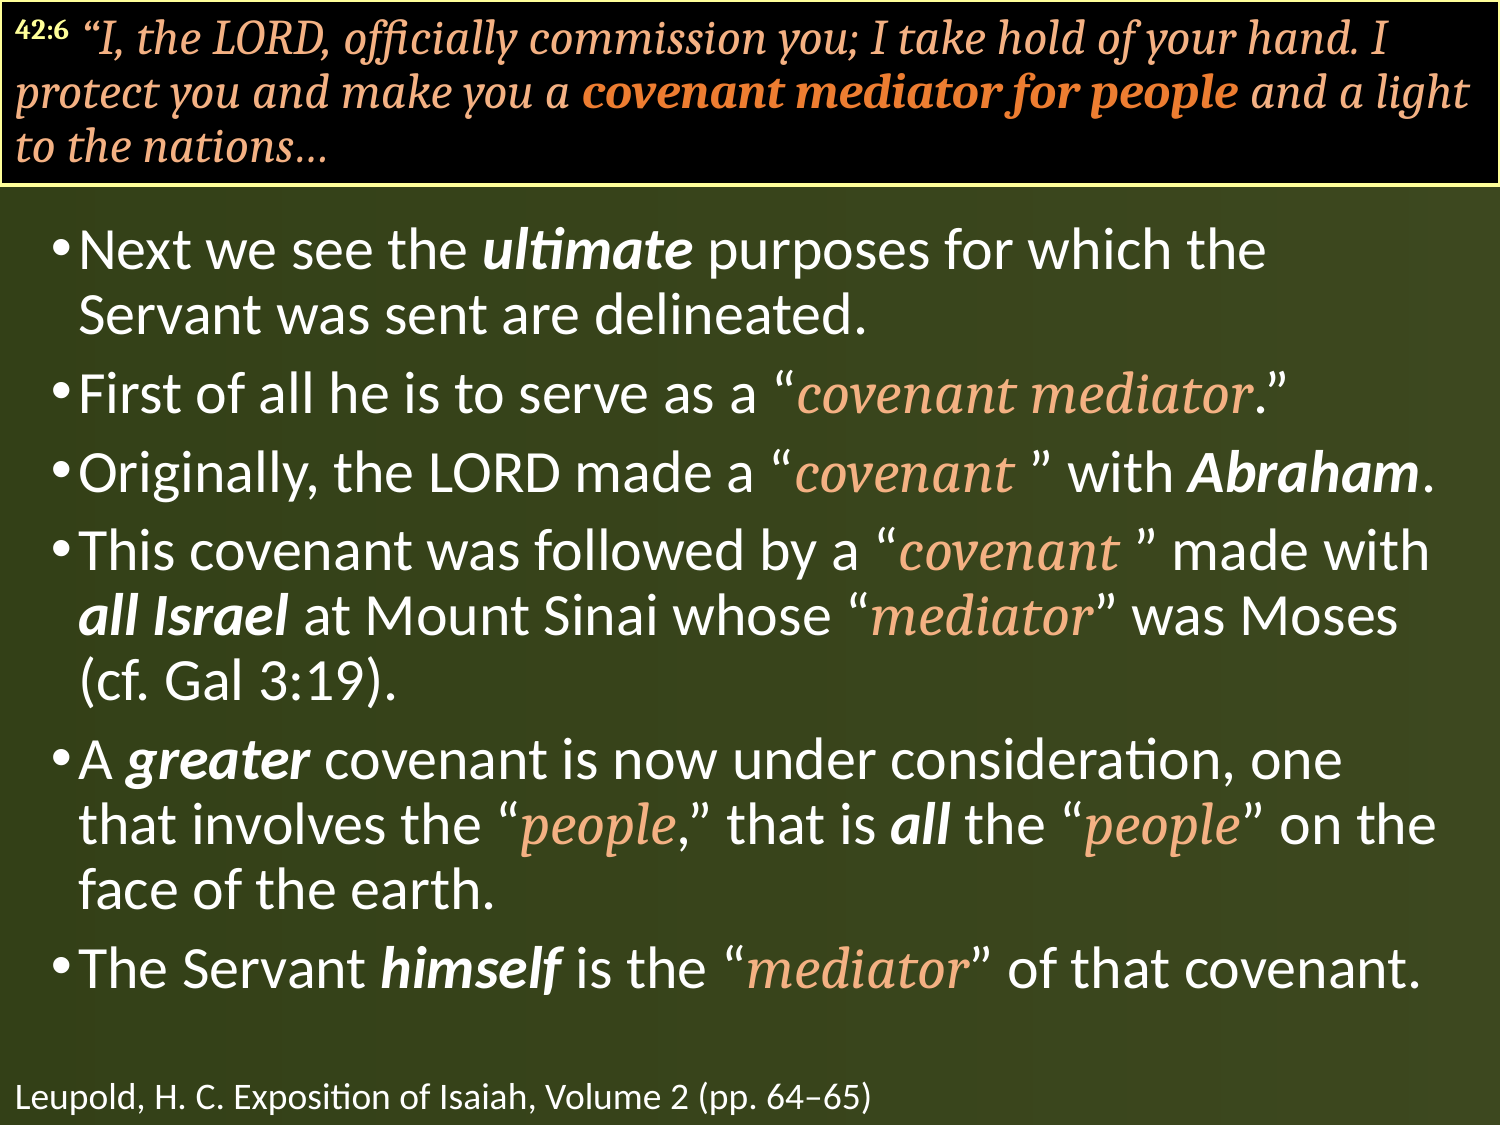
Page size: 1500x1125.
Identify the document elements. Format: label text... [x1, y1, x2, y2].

text_box Leupold, H. C. Exposition of Isaiah, Volume 2 (pp. 64–65) [0, 1064, 1500, 1125]
list Next we see the ultimate purposes for which the Servant was sent are delineated. First of all he is to serve as a “covenant mediator.” Originally, the LORD made a “covenant ” with Abraham. This covenant was followed by a “covenant ” made with all Israel at Mount Sinai whose “mediator” was Moses (cf. Gal 3:19). A greater covenant is now under consideration, one that involves the “people,” that is all the “people” on the face of the earth. The Servant himself is the “mediator” of that covenant. [35, 210, 1465, 1064]
text_box 42:6 “I, the LORD, officially commission you; I take hold of your hand. I protect you and make you a covenant mediator for people and a light to the nations… [0, 0, 1500, 185]
